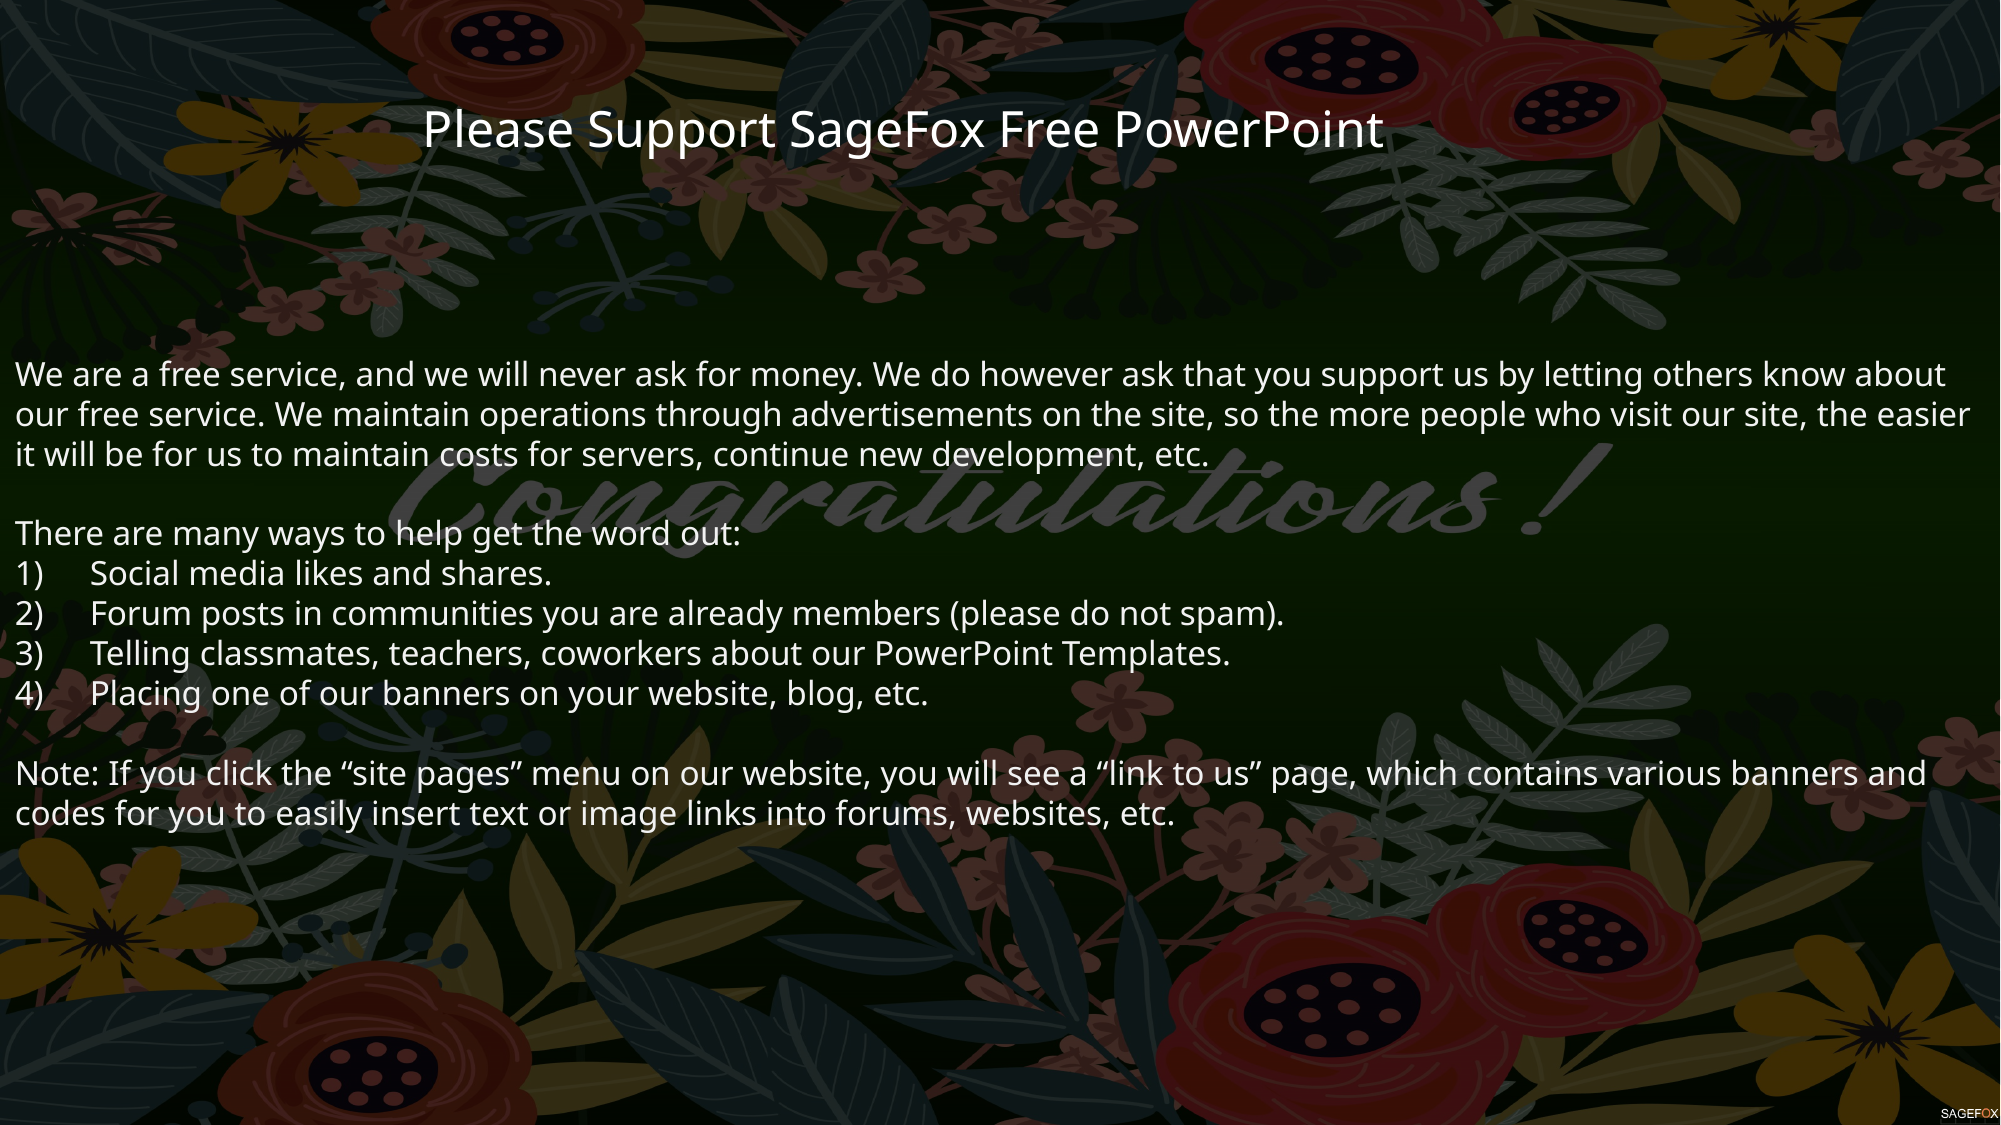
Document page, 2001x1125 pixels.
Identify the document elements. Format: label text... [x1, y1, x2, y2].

text_box We are a free service, and we will never ask for money. We do however ask that you support us by letting others know about our free service. We maintain operations through advertisements on the site, so the more people who visit our site, the easier it will be for us to maintain costs for servers, continue new development, etc. There are many ways to help get the word out: Social media likes and shares. Forum posts in communities you are already members (please do not spam). Telling classmates, teachers, coworkers about our PowerPoint Templates. Placing one of our banners on your website, blog, etc. Note: If you click the “site pages” menu on our website, you will see a “link to us” page, which contains various banners and codes for you to easily insert text or image links into forums, websites, etc. [0, 0, 2000, 1125]
title Please Support SageFox Free PowerPoint [363, 72, 1444, 190]
